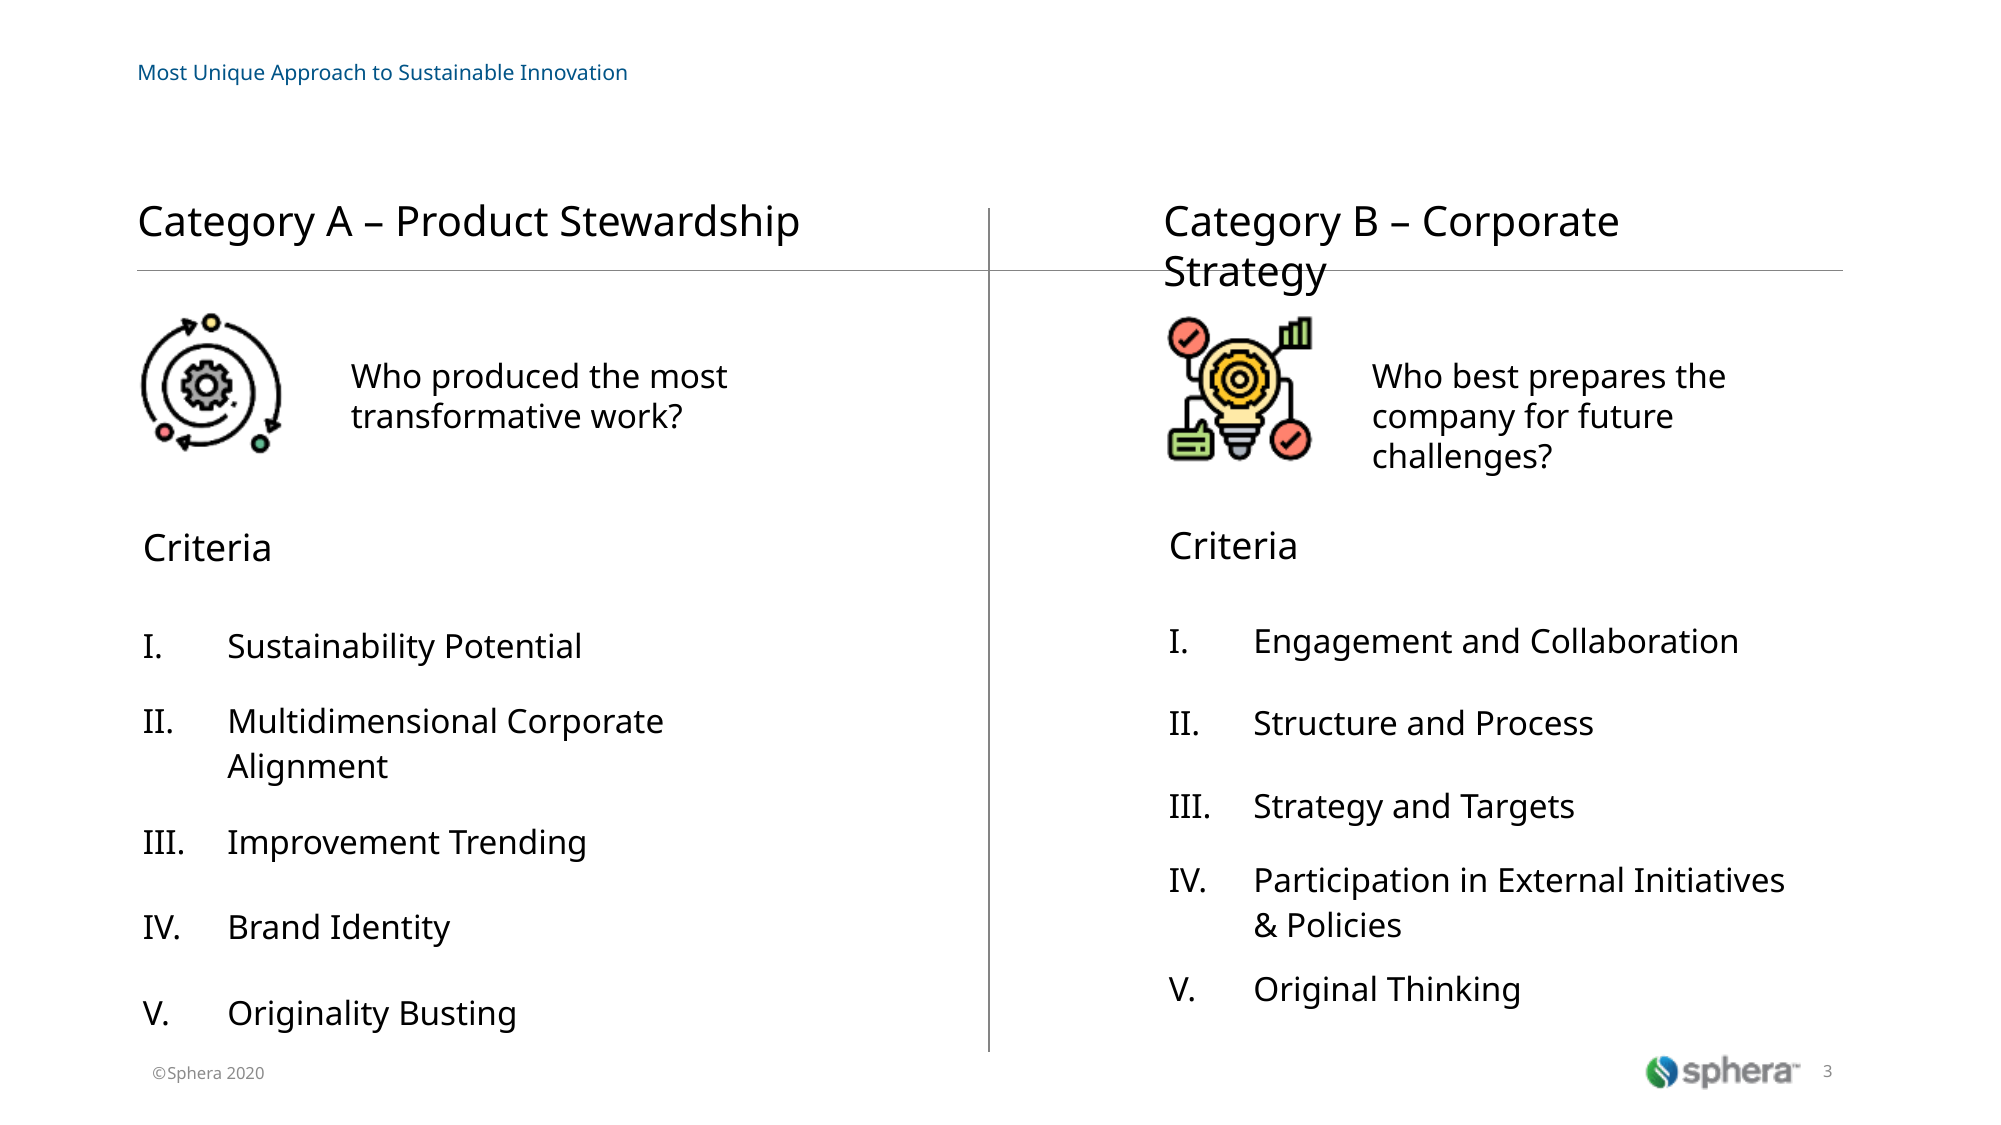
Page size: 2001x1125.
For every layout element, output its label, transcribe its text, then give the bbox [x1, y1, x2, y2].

table_cell Multidimensional Corporate Alignment [123, 688, 799, 799]
table_cell Engagement and Collaboration [1149, 599, 1825, 682]
text_box Category A – Product Stewardship [122, 187, 830, 253]
footer Sphera 2020 [137, 1042, 813, 1103]
table_cell Original Thinking [1149, 947, 1825, 1030]
table_cell Originality Busting [123, 970, 799, 1055]
picture [137, 309, 286, 458]
table_cell Structure and Process [1149, 682, 1825, 764]
table_cell Strategy and Targets [1149, 764, 1825, 847]
table_cell Brand Identity [123, 884, 799, 970]
text_box Who best prepares the company for future challenges? [1357, 347, 1878, 483]
slide_number 3 [1382, 1042, 1833, 1103]
text_box Category B – Corporate Strategy [1148, 187, 1777, 270]
title Most Unique Approach to Sustainable Innovation [137, 59, 1506, 144]
table_header Criteria [123, 492, 799, 603]
text_box Who produced the most transformative work? [336, 347, 925, 443]
table_header Criteria [1149, 492, 1825, 599]
table_cell Participation in External Initiatives & Policies [1149, 847, 1825, 947]
picture [1165, 314, 1314, 463]
text_box Category B – Corporate Strategy [1148, 271, 1777, 303]
table_cell Improvement Trending [123, 799, 799, 884]
table_cell Sustainability Potential [123, 603, 799, 688]
